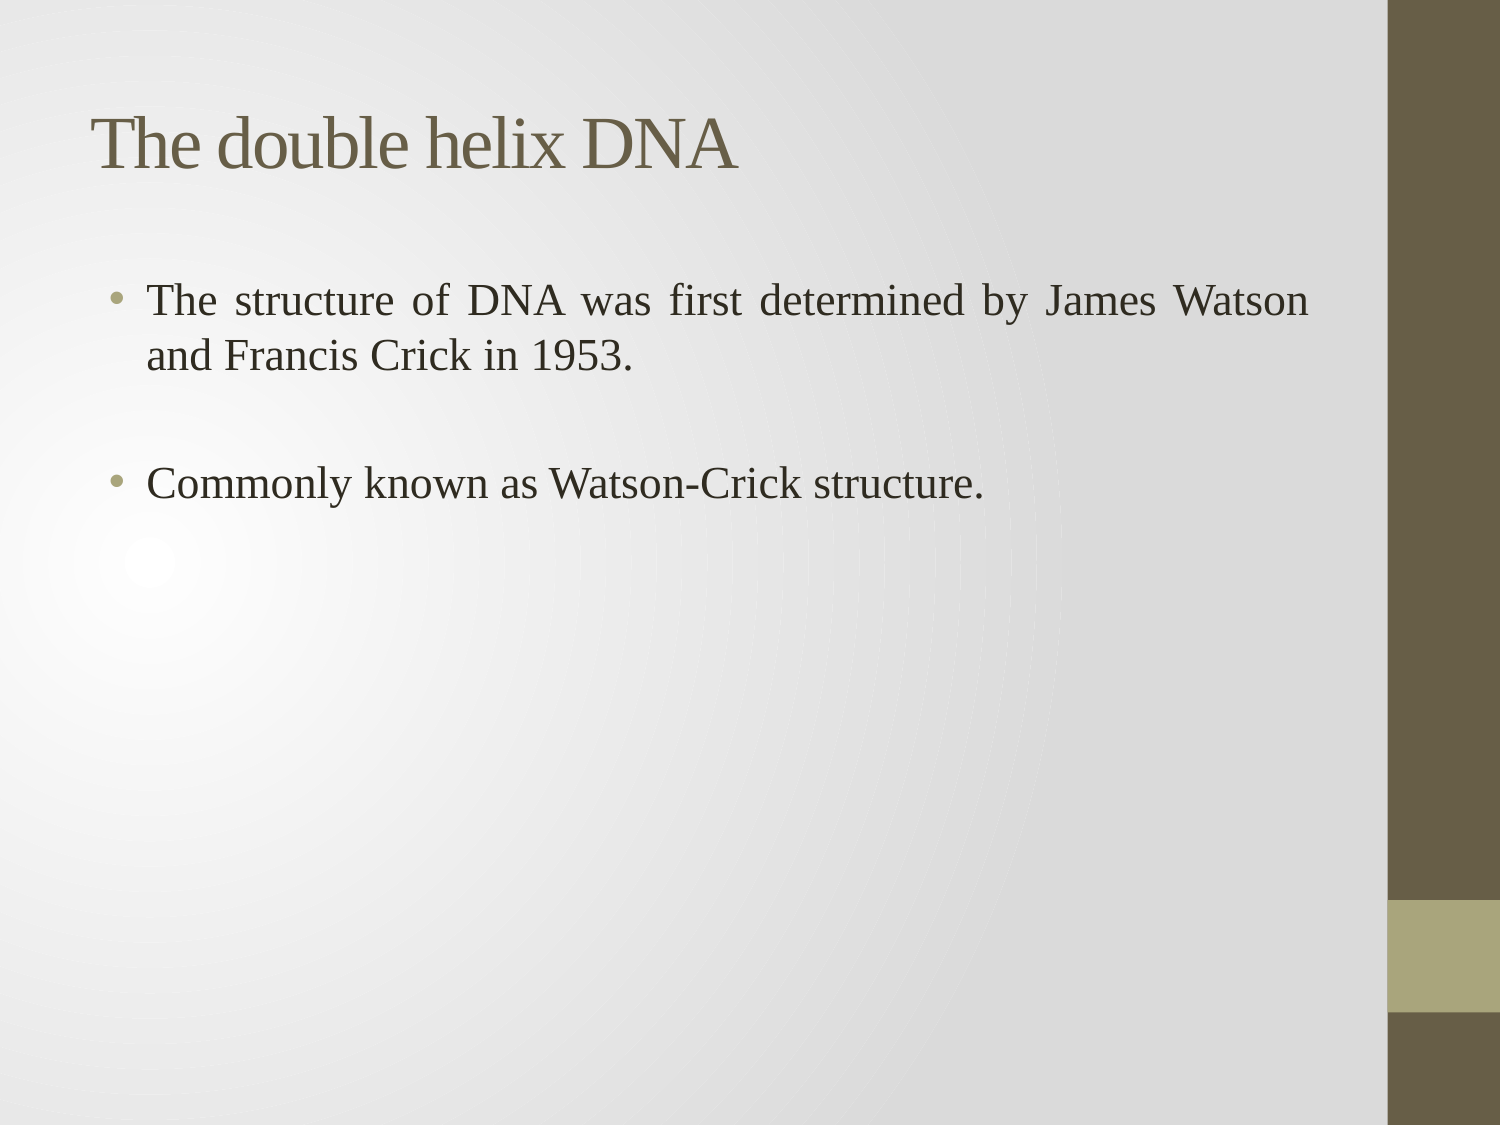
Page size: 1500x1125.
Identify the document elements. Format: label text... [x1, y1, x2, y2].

title The double helix DNA [75, 45, 1325, 233]
list The structure of DNA was first determined by James Watson and Francis Crick in 1953. Commonly known as Watson-Crick structure. [75, 262, 1325, 1050]
